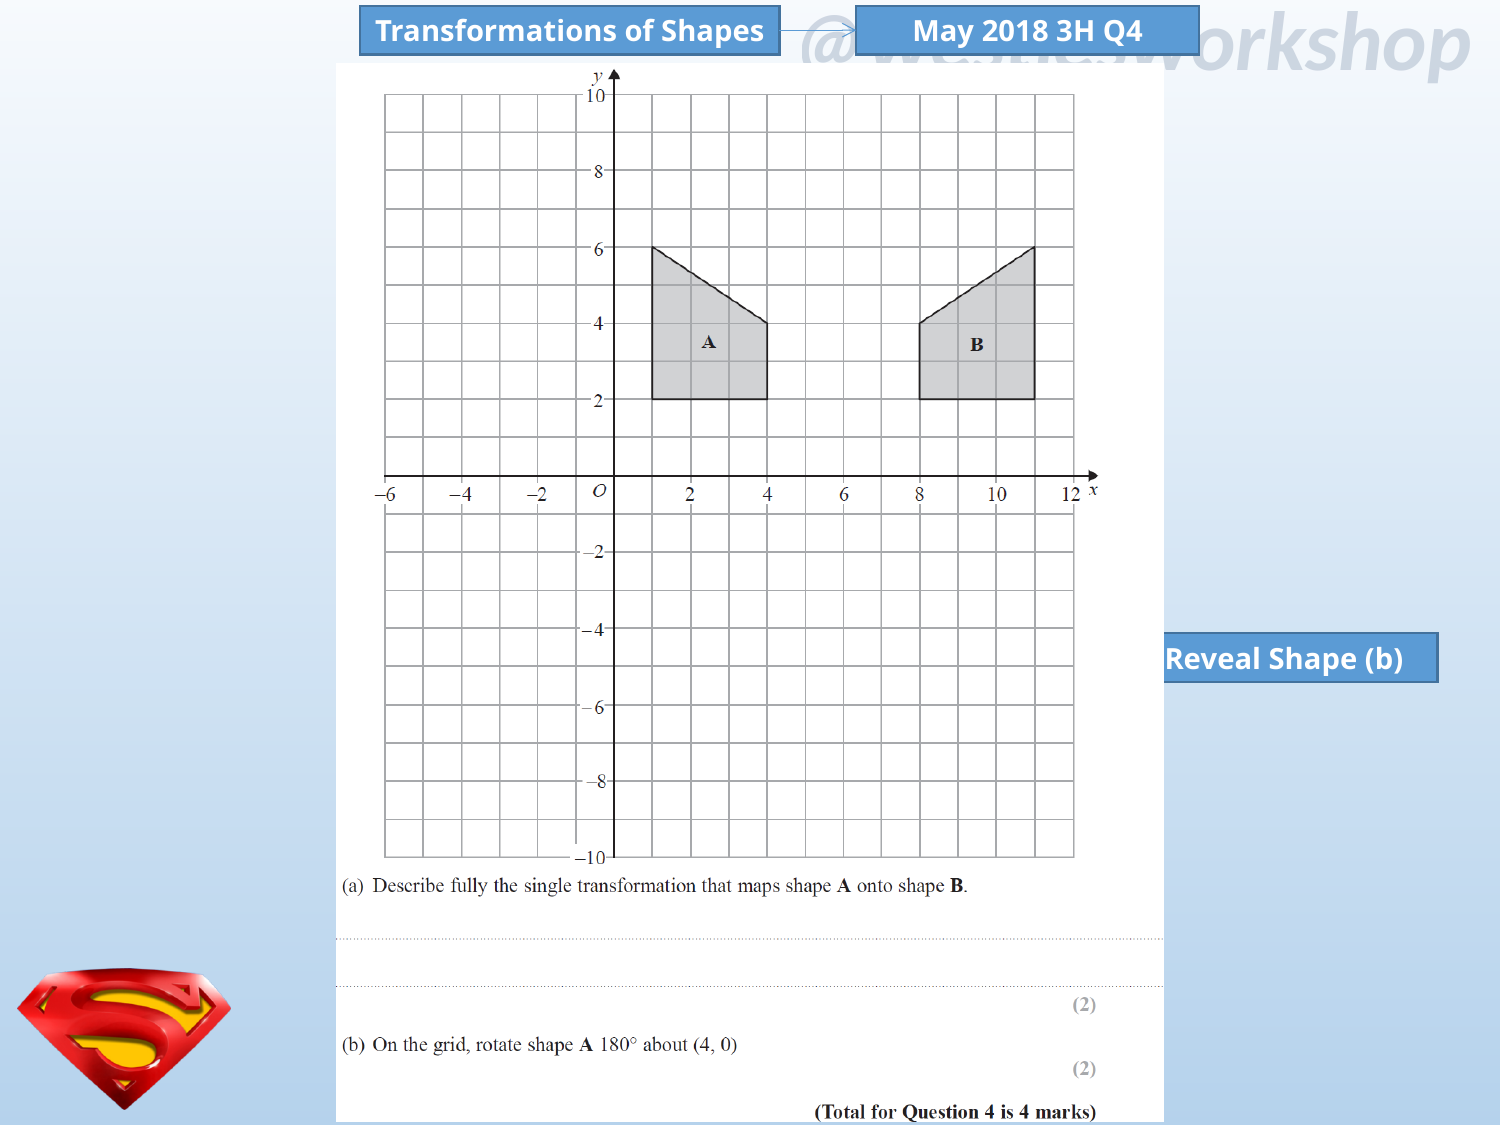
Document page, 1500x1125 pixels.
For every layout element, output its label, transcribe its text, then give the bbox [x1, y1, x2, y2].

text_box May 2018 3H Q4 [855, 5, 1200, 56]
picture [336, 63, 1164, 1122]
text_box Reveal Shape (b) [1164, 632, 1439, 683]
picture [17, 968, 231, 1110]
text_box Transformations of Shapes [359, 5, 781, 56]
